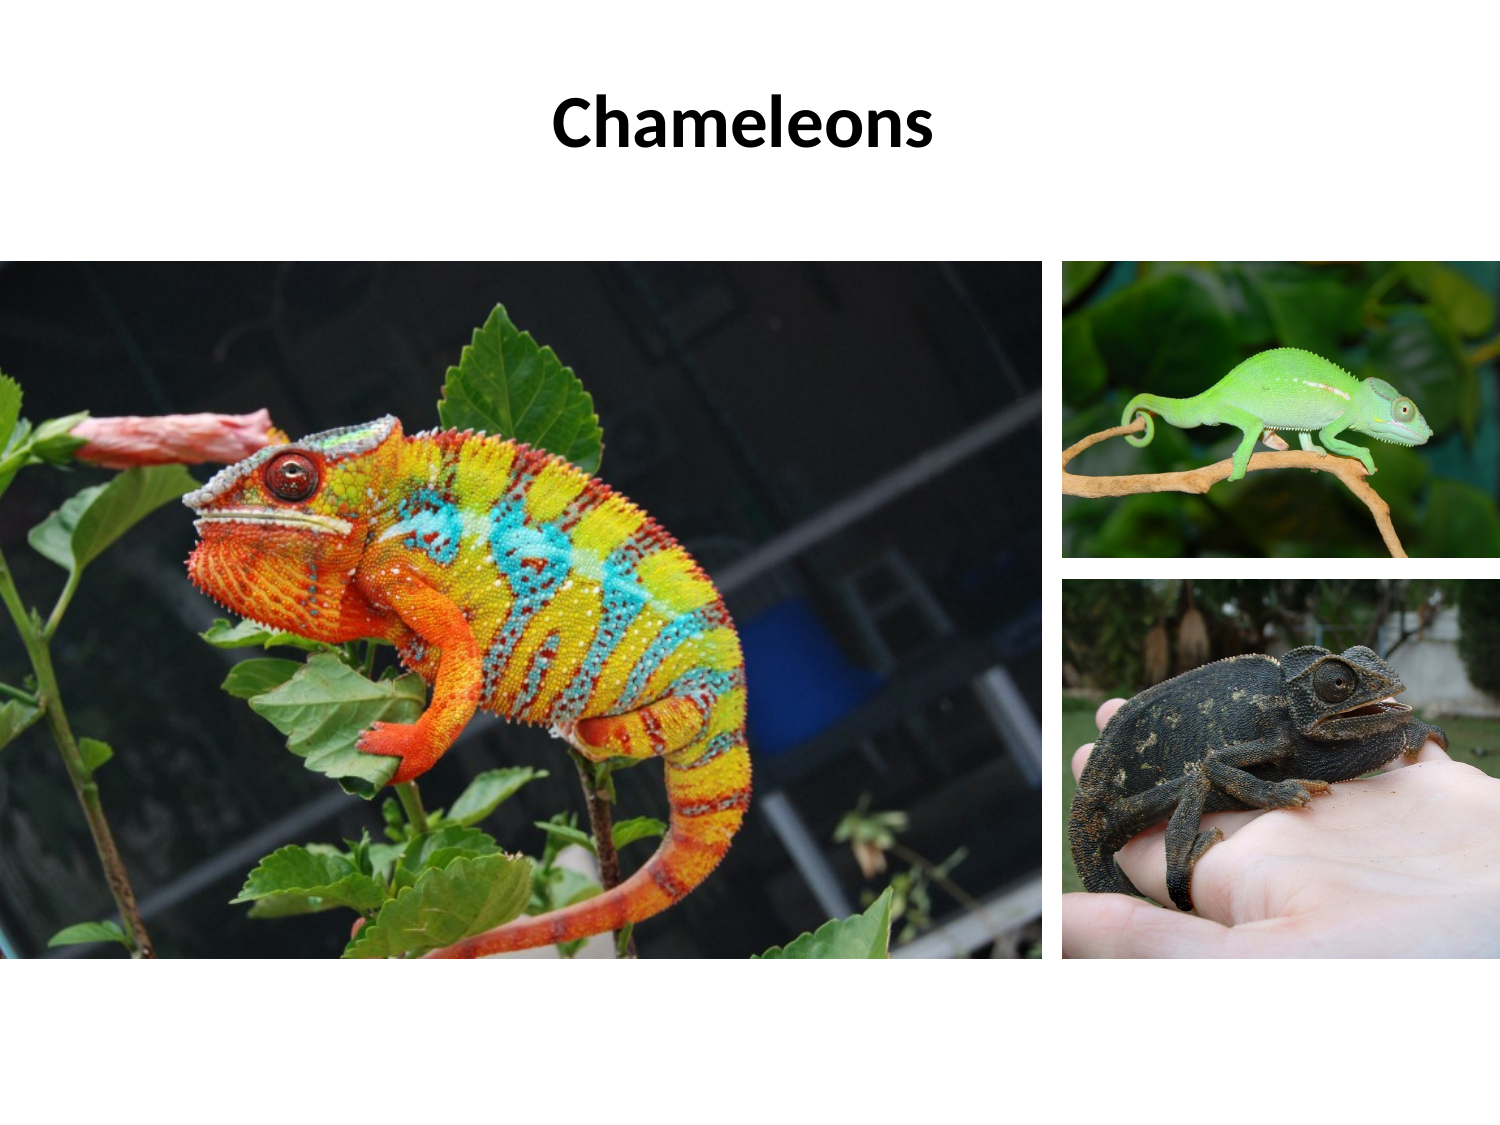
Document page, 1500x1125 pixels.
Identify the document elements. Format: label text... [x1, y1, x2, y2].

picture [0, 261, 1042, 959]
picture [1062, 579, 1500, 960]
picture [1062, 261, 1500, 559]
text_box Chameleons [537, 64, 950, 170]
